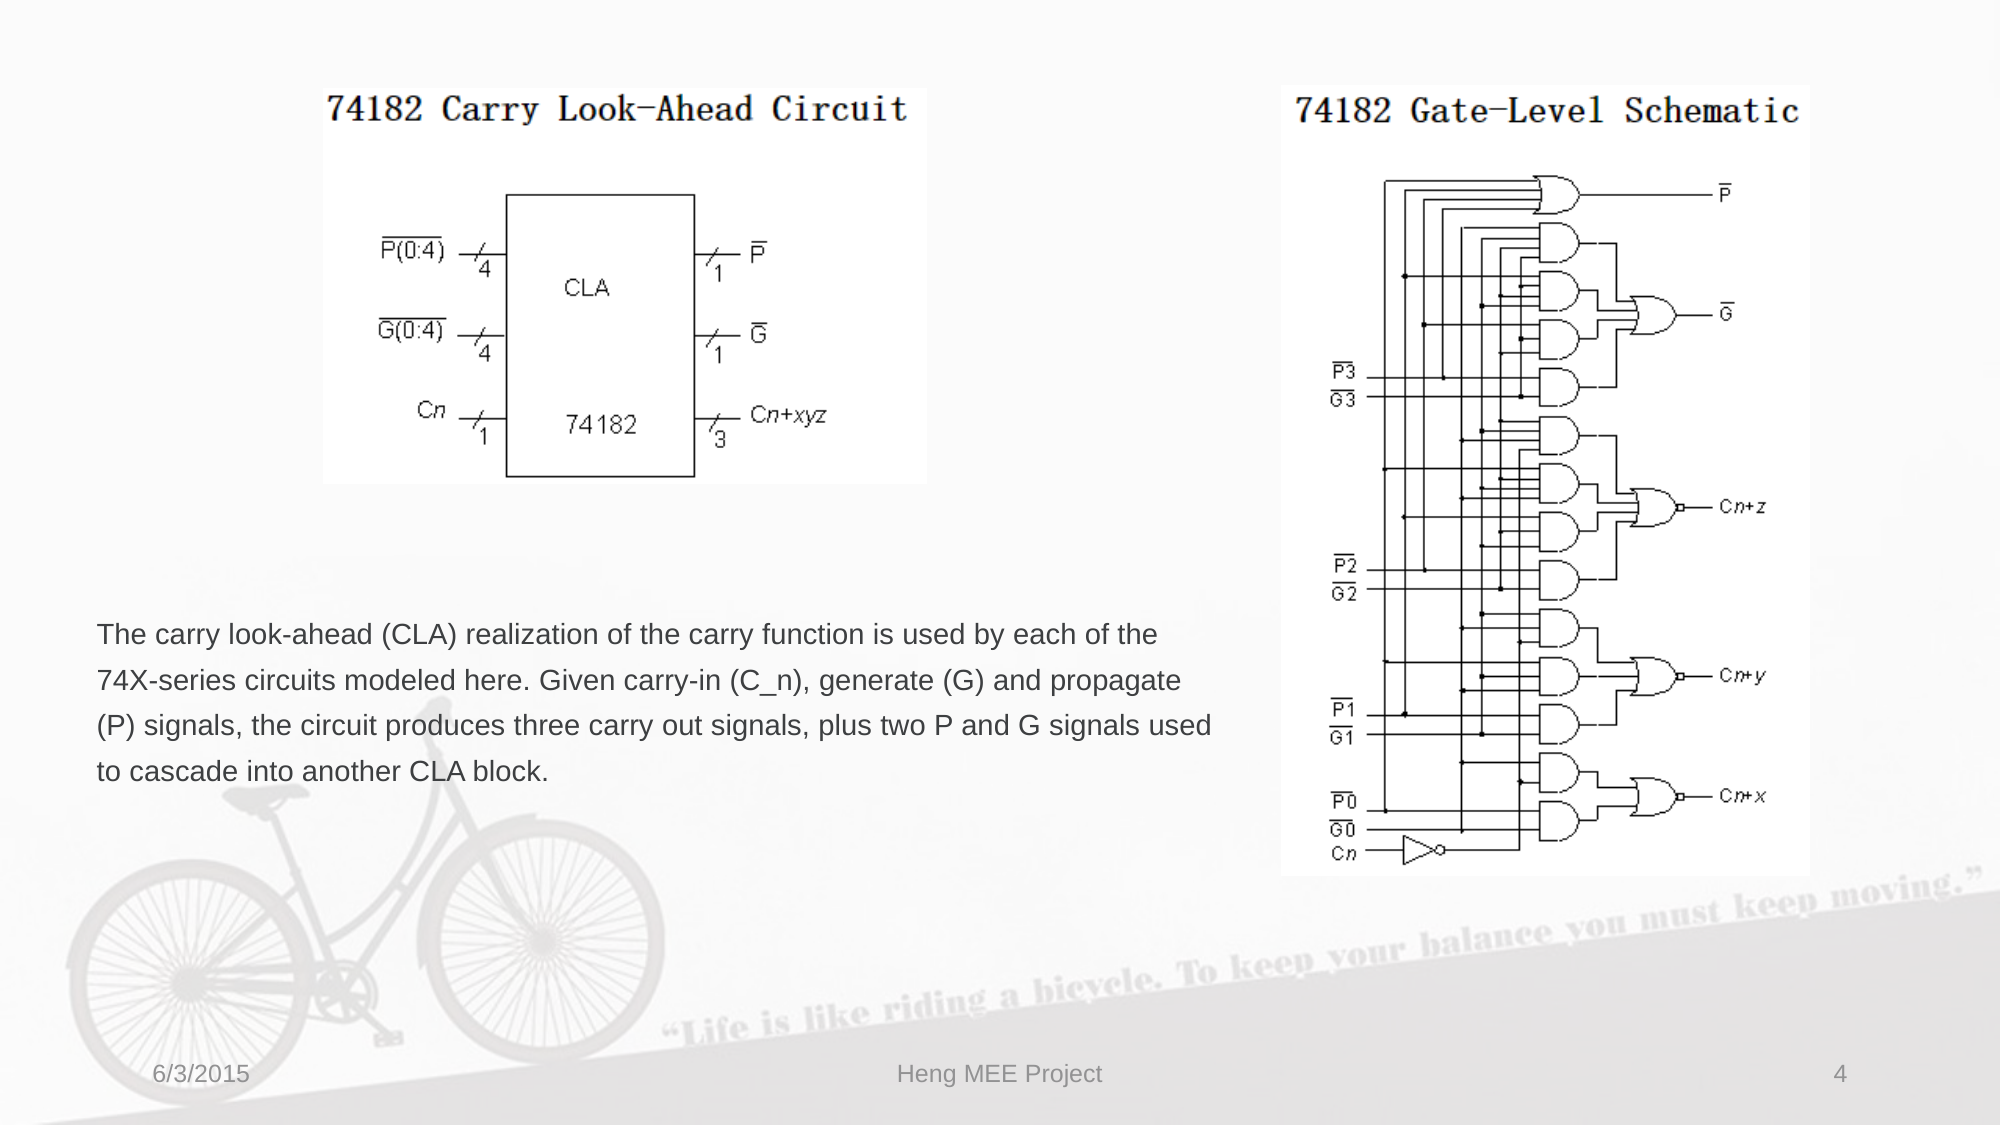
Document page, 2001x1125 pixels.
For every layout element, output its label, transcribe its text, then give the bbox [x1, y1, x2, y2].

slide_number 4 [1412, 1042, 1863, 1103]
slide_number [137, 1042, 588, 1103]
footer Heng MEE Project [662, 1042, 1338, 1103]
picture [1281, 85, 1810, 877]
text_box The carry look-ahead (CLA) realization of the carry function is used by each of the 74X-series circuits modeled here. Given carry-in (C_n), generate (G) and propagate (P) signals, the circuit produces three carry out signals, plus two P and G signals used to cascade into another CLA block. [81, 597, 1244, 795]
picture [323, 88, 927, 484]
